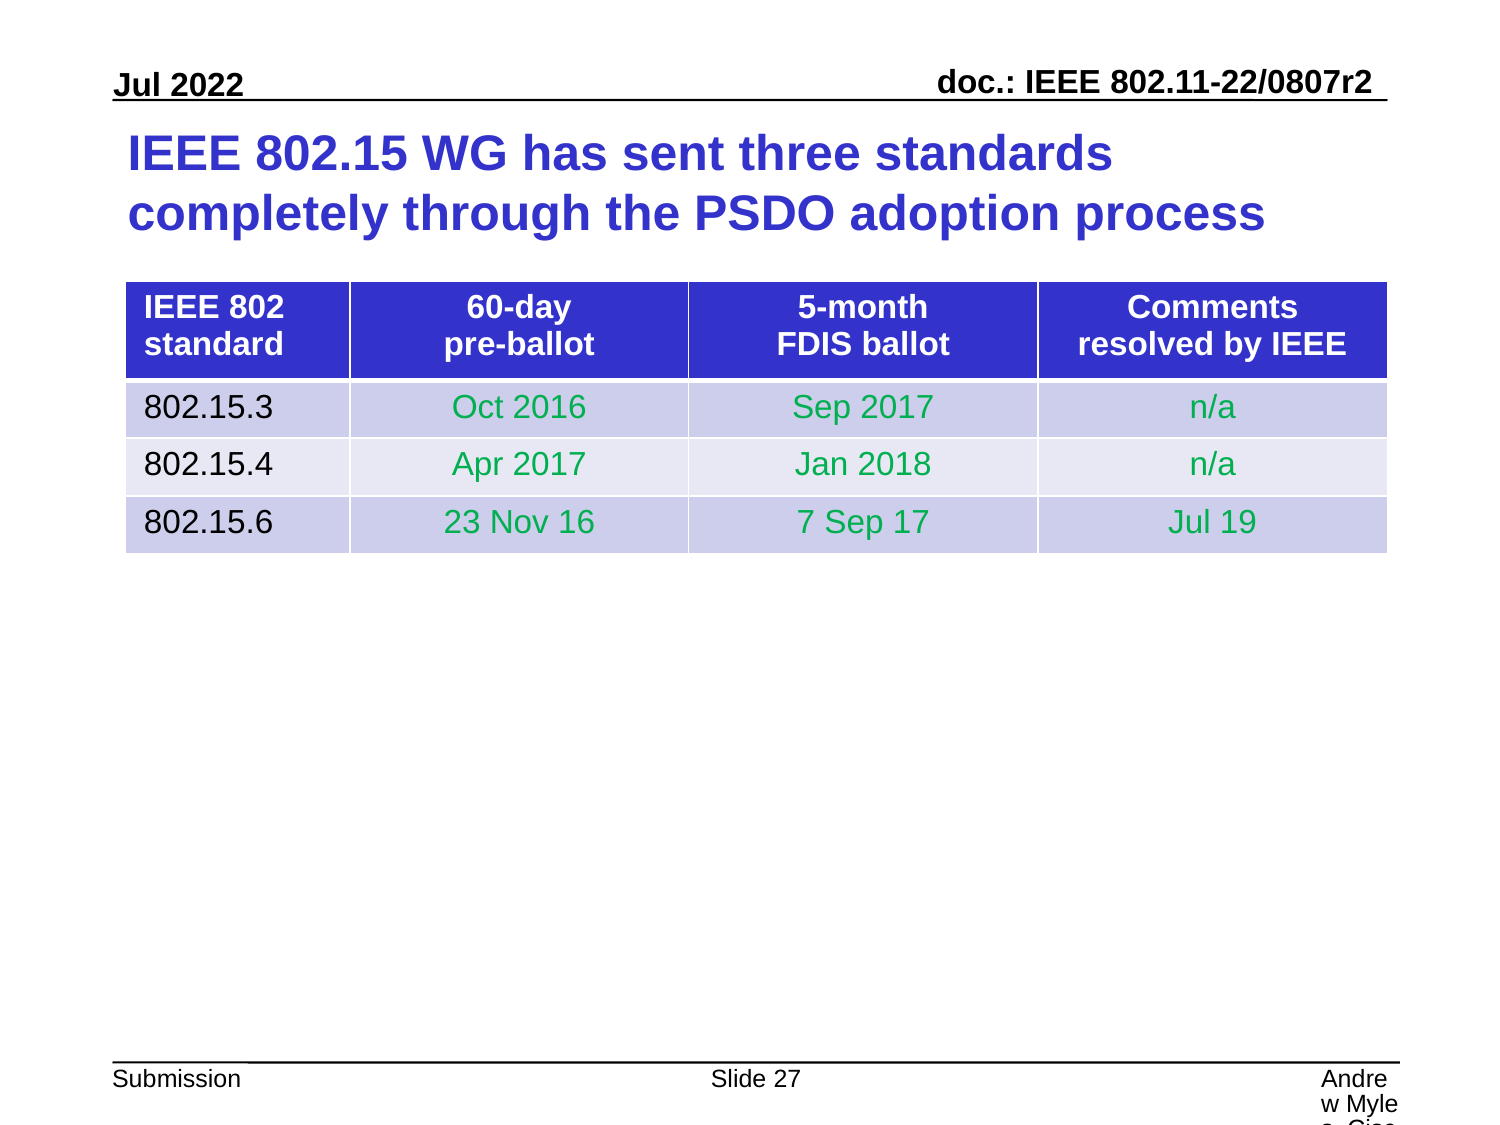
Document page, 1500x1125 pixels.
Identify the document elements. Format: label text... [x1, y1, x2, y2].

table_header 60-day pre-ballot [351, 282, 688, 378]
table_header 5-month FDIS ballot [689, 282, 1037, 378]
table_cell Sep 2017 [689, 383, 1037, 437]
table_cell 802.15.6 [126, 497, 349, 553]
table_cell n/a [1039, 439, 1387, 495]
footer Andrew Myles, Cisco [1320, 1061, 1402, 1093]
table_cell Jul 19 [1039, 497, 1387, 553]
table_cell 802.15.4 [126, 439, 349, 495]
table_cell 23 Nov 16 [351, 497, 688, 553]
table_cell Jan 2018 [689, 439, 1037, 495]
table_cell Oct 2016 [351, 383, 688, 437]
table_cell 802.15.3 [126, 383, 349, 437]
table_cell 7 Sep 17 [689, 497, 1037, 553]
slide_number Slide 27 [709, 1061, 803, 1093]
title IEEE 802.15 WG has sent three standards completely through the PSDO adoption process [112, 112, 1388, 288]
table_header Comments resolved by IEEE [1039, 282, 1387, 378]
table_cell Apr 2017 [351, 439, 688, 495]
table_cell n/a [1039, 383, 1387, 437]
table_header IEEE 802 standard [126, 282, 349, 378]
